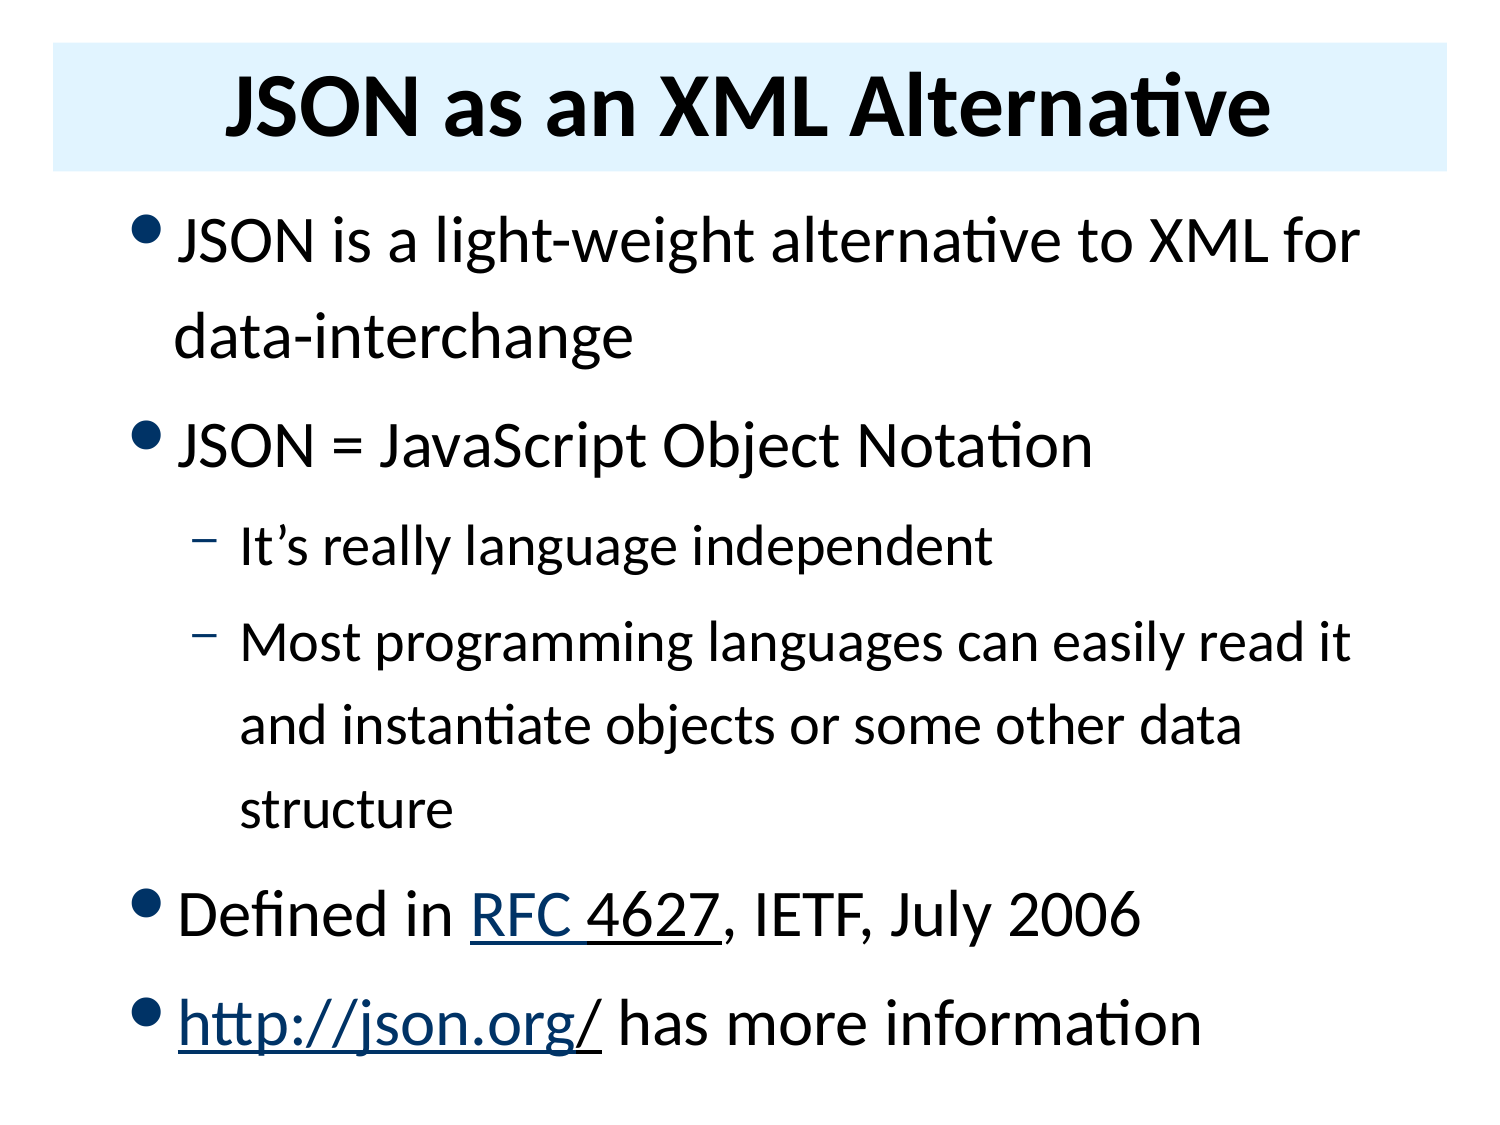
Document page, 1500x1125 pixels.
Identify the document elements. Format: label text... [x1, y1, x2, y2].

title JSON as an XML Alternative [53, 42, 1447, 172]
list JSON is a light-weight alternative to XML for data-interchange JSON = JavaScript Object Notation It’s really language independent Most programming languages can easily read it and instantiate objects or some other data structure Defined in RFC 4627, IETF, July 2006 http://json.org/ has more information [112, 172, 1422, 965]
